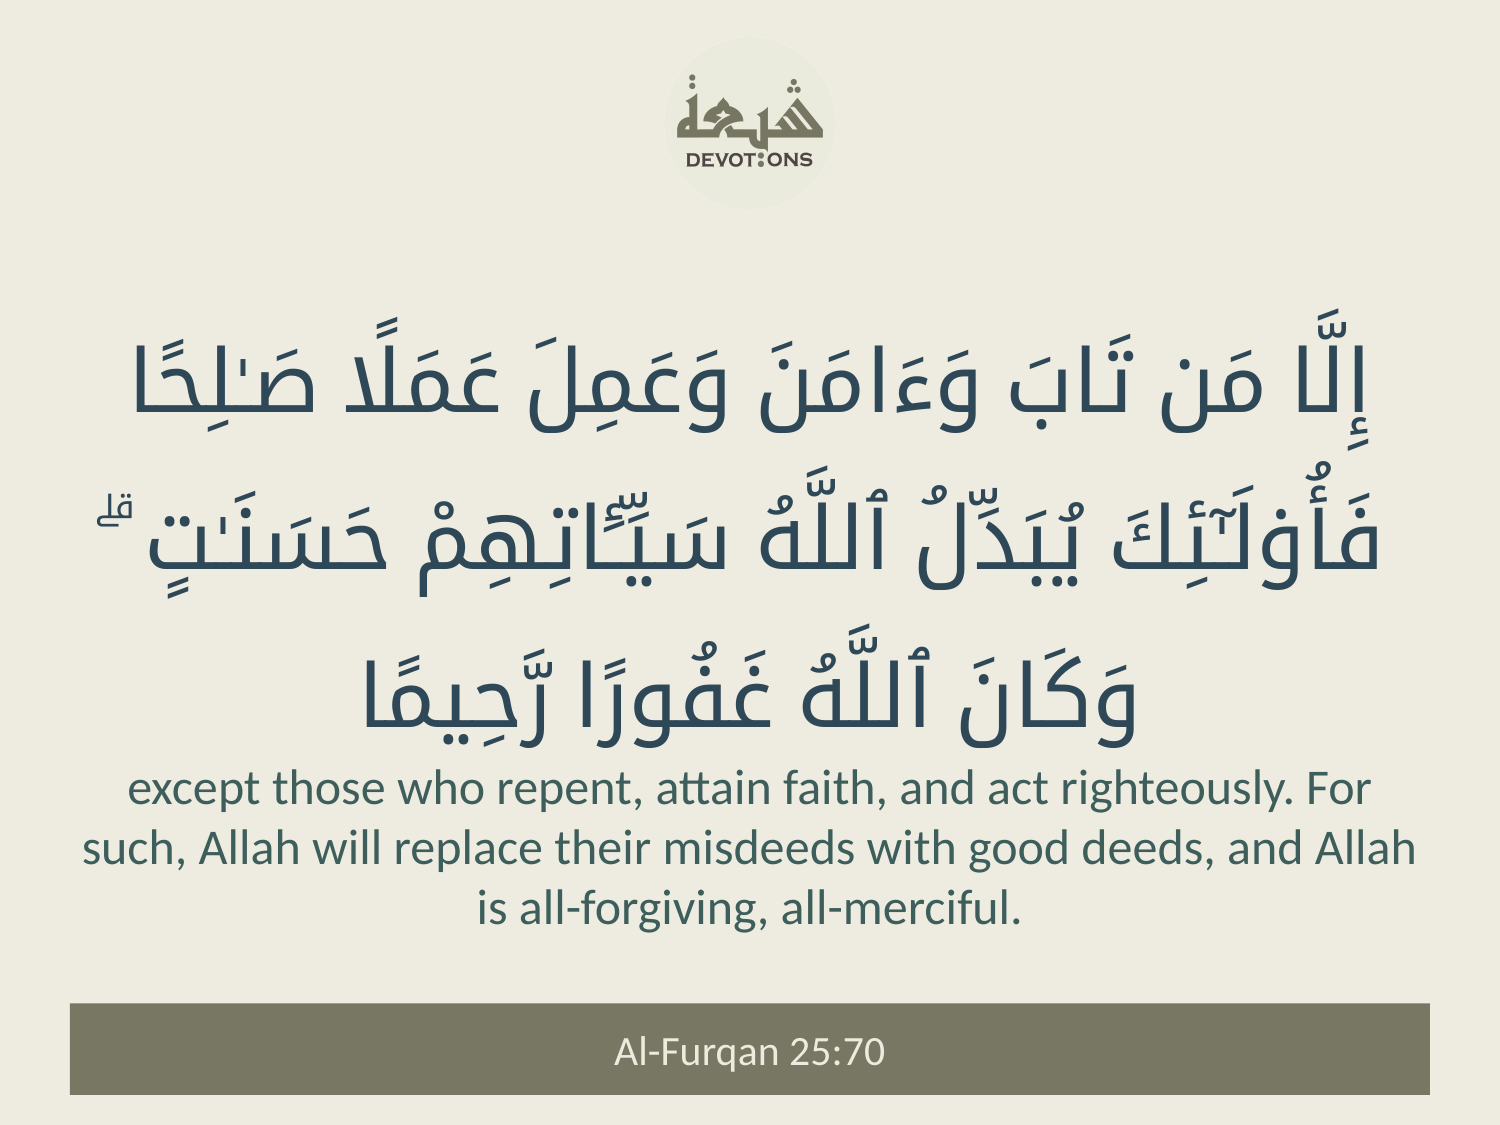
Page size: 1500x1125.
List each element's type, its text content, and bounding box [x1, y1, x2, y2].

picture [656, 29, 844, 203]
list إِلَّا مَن تَابَ وَءَامَنَ وَعَمِلَ عَمَلًا صَـٰلِحًا فَأُو۟لَـٰٓئِكَ يُبَدِّلُ ٱللَّهُ سَيِّـَٔاتِهِمْ حَسَنَـٰتٍ ۗ وَكَانَ ٱللَّهُ غَفُورًا رَّحِيمًا except those who repent, attain faith, and act righteously. For such, Allah will replace their misdeeds with good deeds, and Allah is all-forgiving, all-merciful. [69, 203, 1430, 1003]
list Al-Furqan 25:70 [69, 1003, 1430, 1095]
